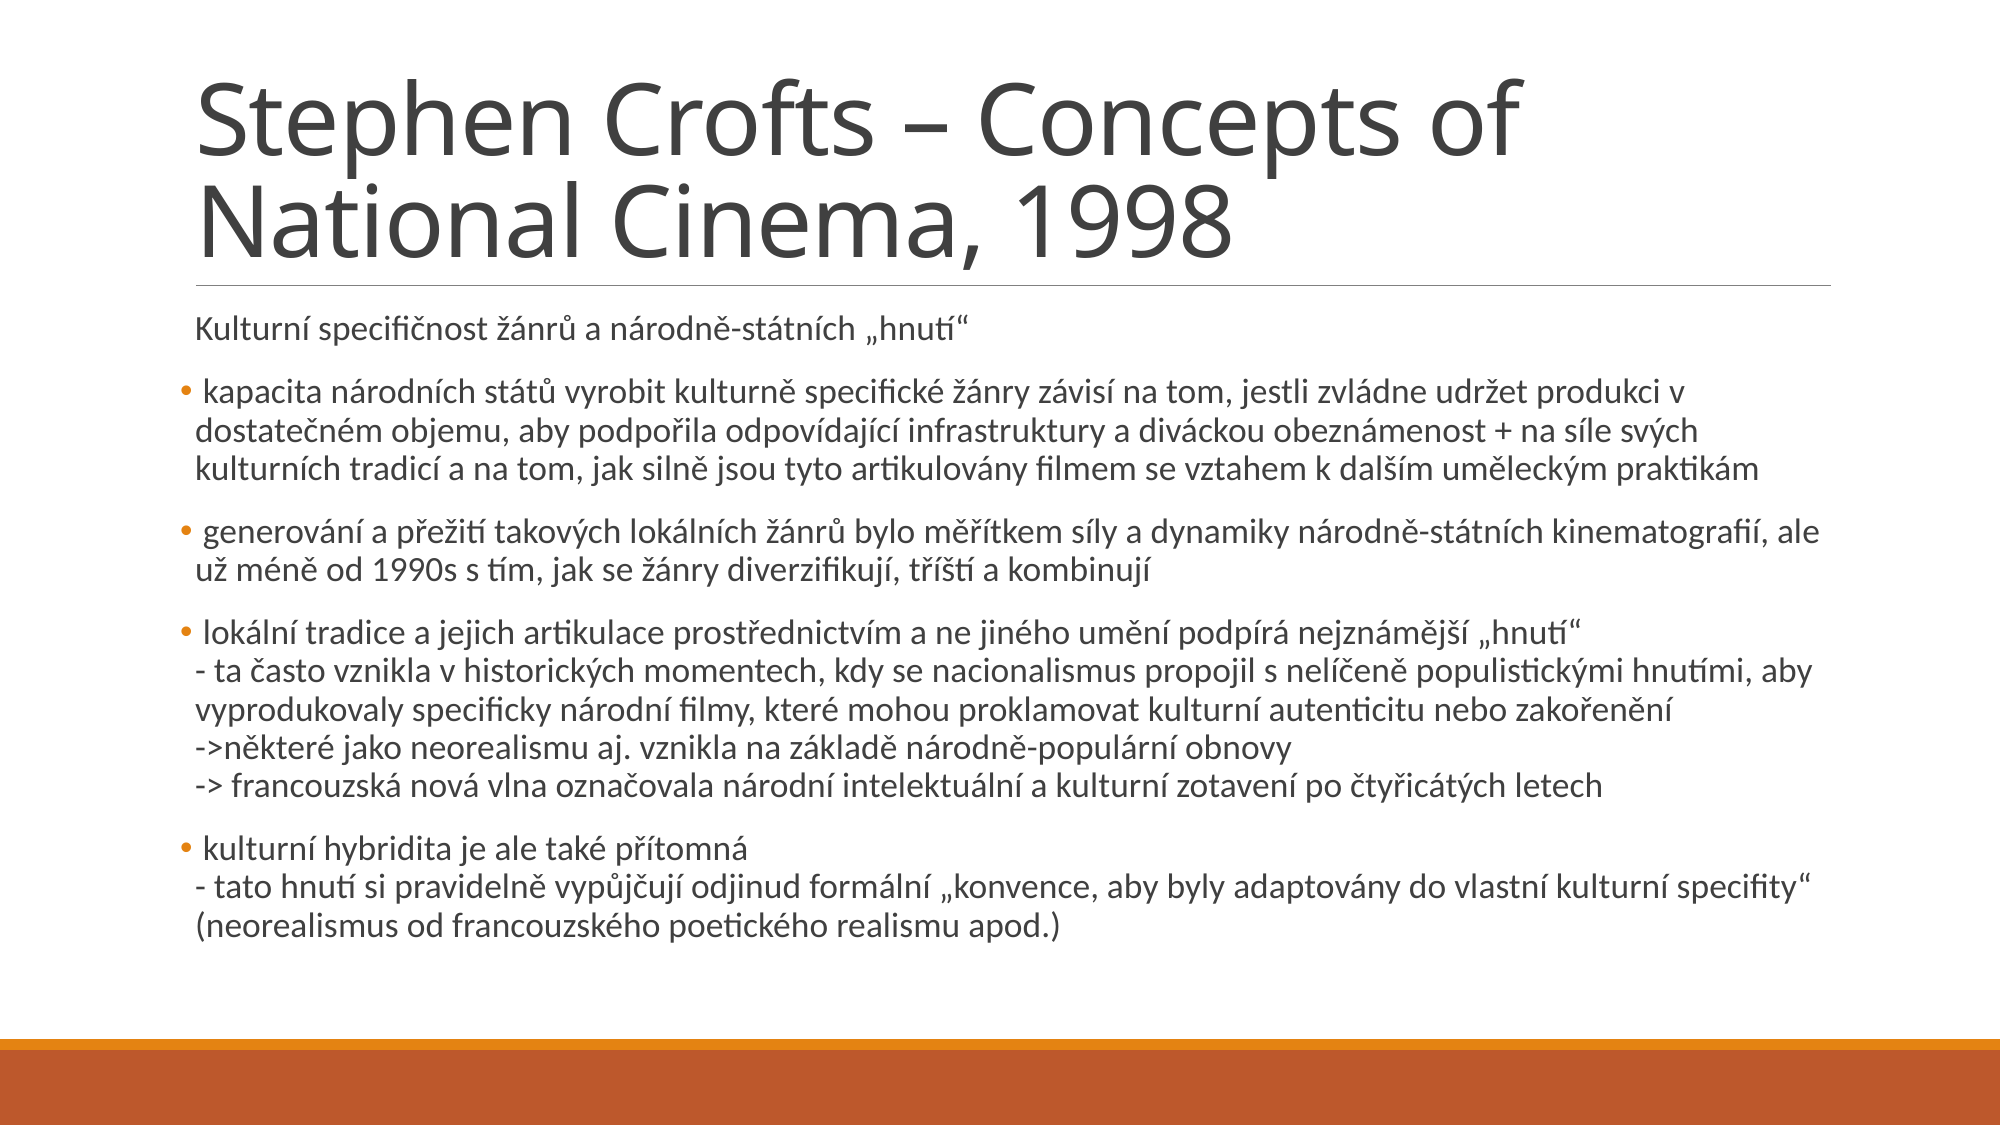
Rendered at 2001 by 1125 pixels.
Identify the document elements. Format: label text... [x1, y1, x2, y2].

list Kulturní specifičnost žánrů a národně-státních „hnutí“ kapacita národních států vyrobit kulturně specifické žánry závisí na tom, jestli zvládne udržet produkci v dostatečném objemu, aby podpořila odpovídající infrastruktury a diváckou obeznámenost + na síle svých kulturních tradicí a na tom, jak silně jsou tyto artikulovány filmem se vztahem k dalším uměleckým praktikám generování a přežití takových lokálních žánrů bylo měřítkem síly a dynamiky národně-státních kinematografií, ale už méně od 1990s s tím, jak se žánry diverzifikují, tříští a kombinují lokální tradice a jejich artikulace prostřednictvím a ne jiného umění podpírá nejznámější „hnutí“ - ta často vznikla v historických momentech, kdy se nacionalismus propojil s nelíčeně populistickými hnutími, aby vyprodukovaly specificky národní filmy, které mohou proklamovat kulturní autenticitu nebo zakořenění ->některé jako neorealismu aj. vznikla na základě národně-populární obnovy -> francouzská nová vlna označovala národní intelektuální a kulturní zotavení po čtyřicátých letech kulturní hybridita je ale také přítomná - tato hnutí si pravidelně vypůjčují odjinud formální „konvence, aby byly adaptovány do vlastní kulturní specifity“ (neorealismus od francouzského poetického realismu apod.) [180, 302, 1830, 963]
title Stephen Crofts – Concepts of National Cinema, 1998 [180, 47, 1830, 285]
